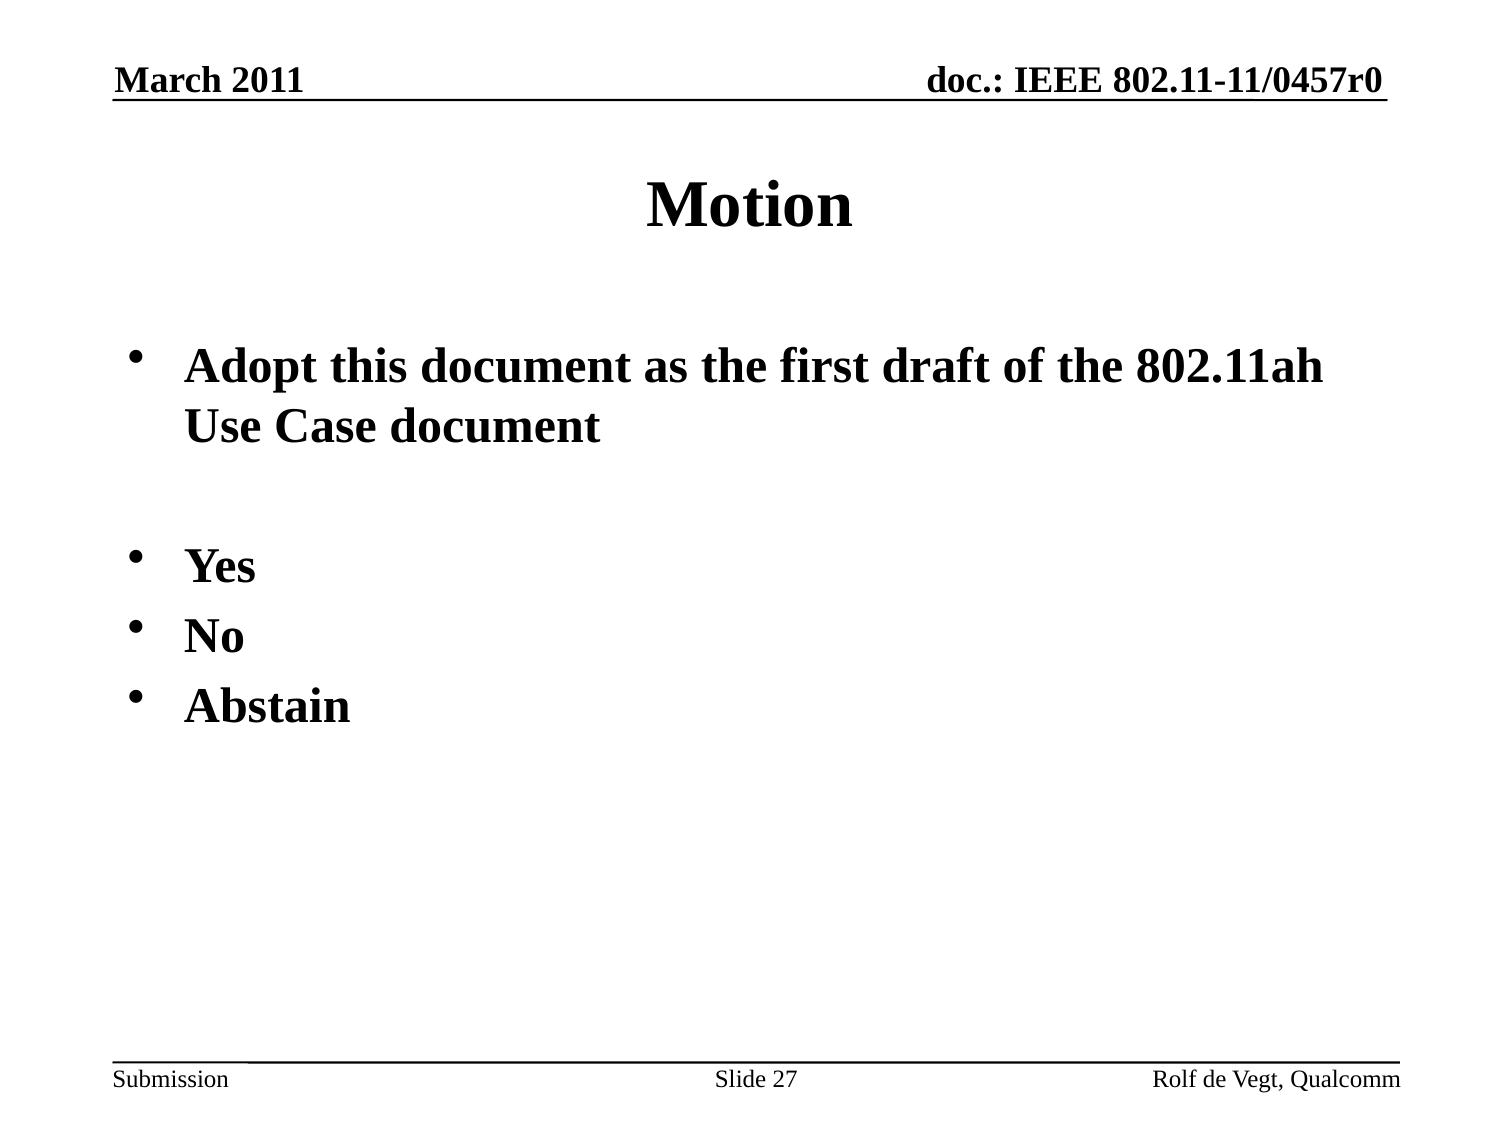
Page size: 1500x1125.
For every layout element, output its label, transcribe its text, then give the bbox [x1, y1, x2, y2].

list Adopt this document as the first draft of the 802.11ah Use Case document Yes No Abstain [112, 324, 1388, 1001]
slide_number Slide 27 [712, 1061, 800, 1093]
title Motion [112, 112, 1388, 288]
footer Rolf de Vegt, Qualcomm [1142, 1061, 1402, 1093]
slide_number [114, 54, 333, 101]
